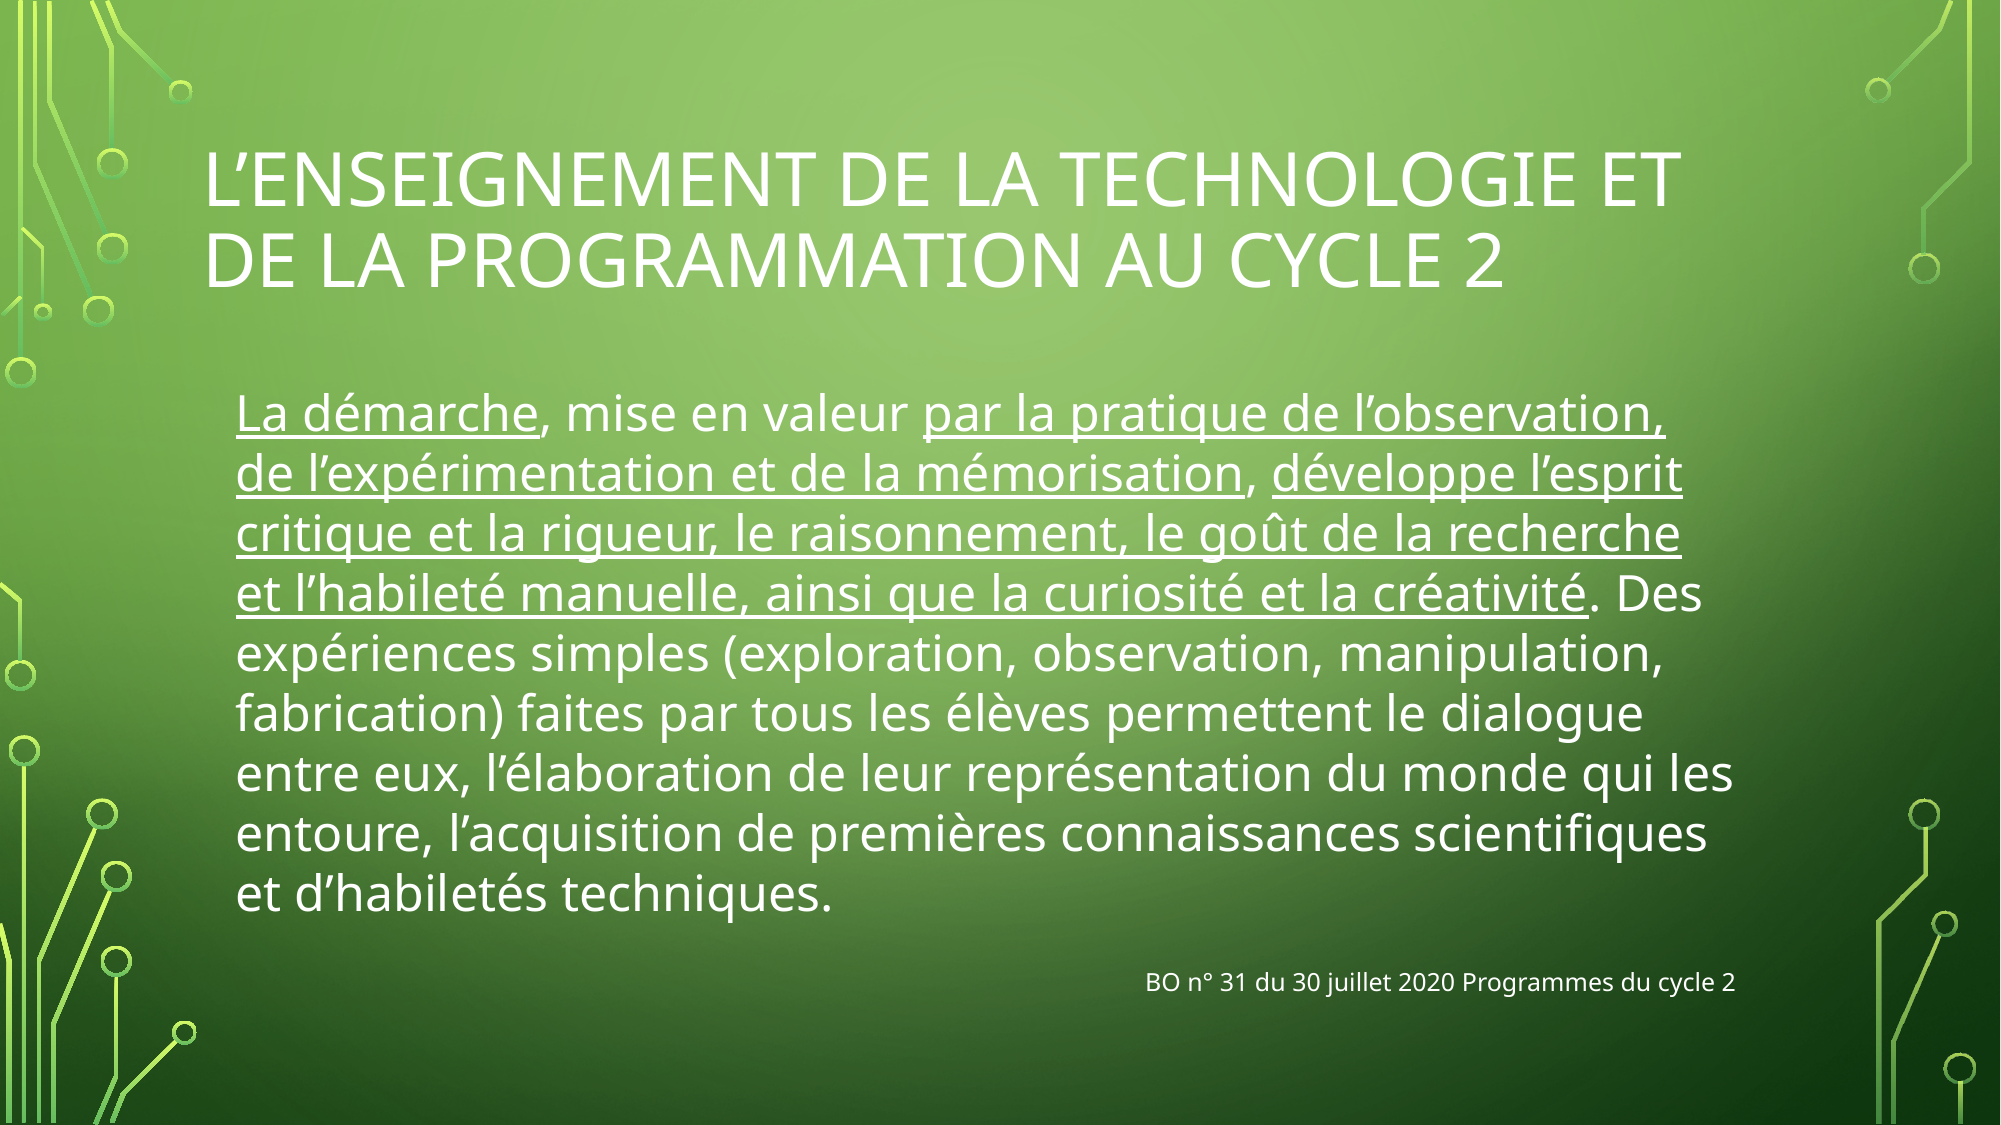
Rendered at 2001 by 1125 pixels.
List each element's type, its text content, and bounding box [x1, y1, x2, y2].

title L’enseignement de la technologie et de la programmation au cycle 2 [187, 101, 1813, 344]
text_box La démarche, mise en valeur par la pratique de l’observation, de l’expérimentation et de la mémorisation, développe l’esprit critique et la rigueur, le raisonnement, le goût de la recherche et l’habileté manuelle, ainsi que la curiosité et la créativité. Des expériences simples (exploration, observation, manipulation, fabrication) faites par tous les élèves permettent le dialogue entre eux, l’élaboration de leur représentation du monde qui les entoure, l’acquisition de premières connaissances scientifiques et d’habiletés techniques. BO n° 31 du 30 juillet 2020 Programmes du cycle 2 [220, 373, 1752, 1004]
